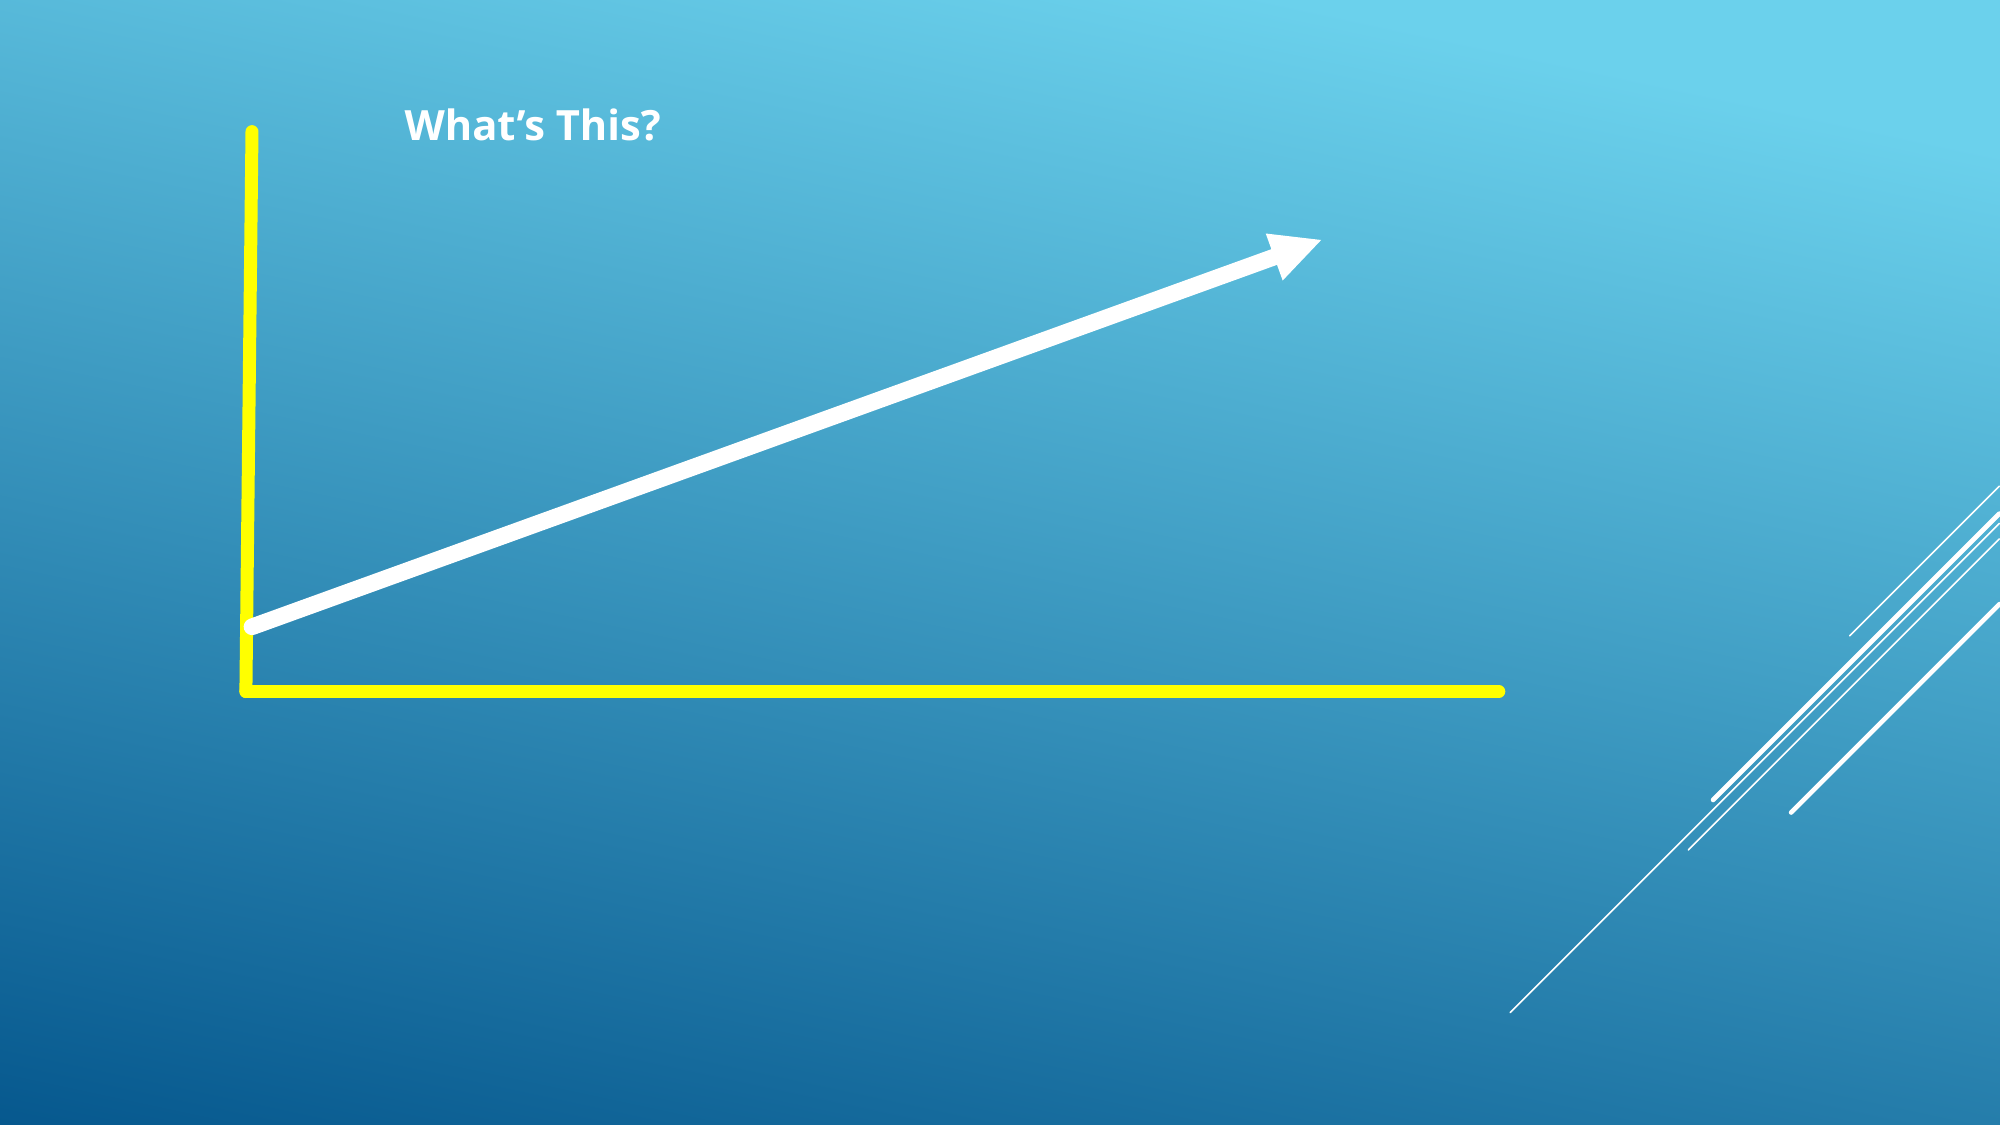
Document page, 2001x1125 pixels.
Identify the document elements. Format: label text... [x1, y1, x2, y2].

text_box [245, 131, 253, 691]
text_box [251, 239, 1322, 628]
text_box What’s This? [389, 91, 1142, 157]
